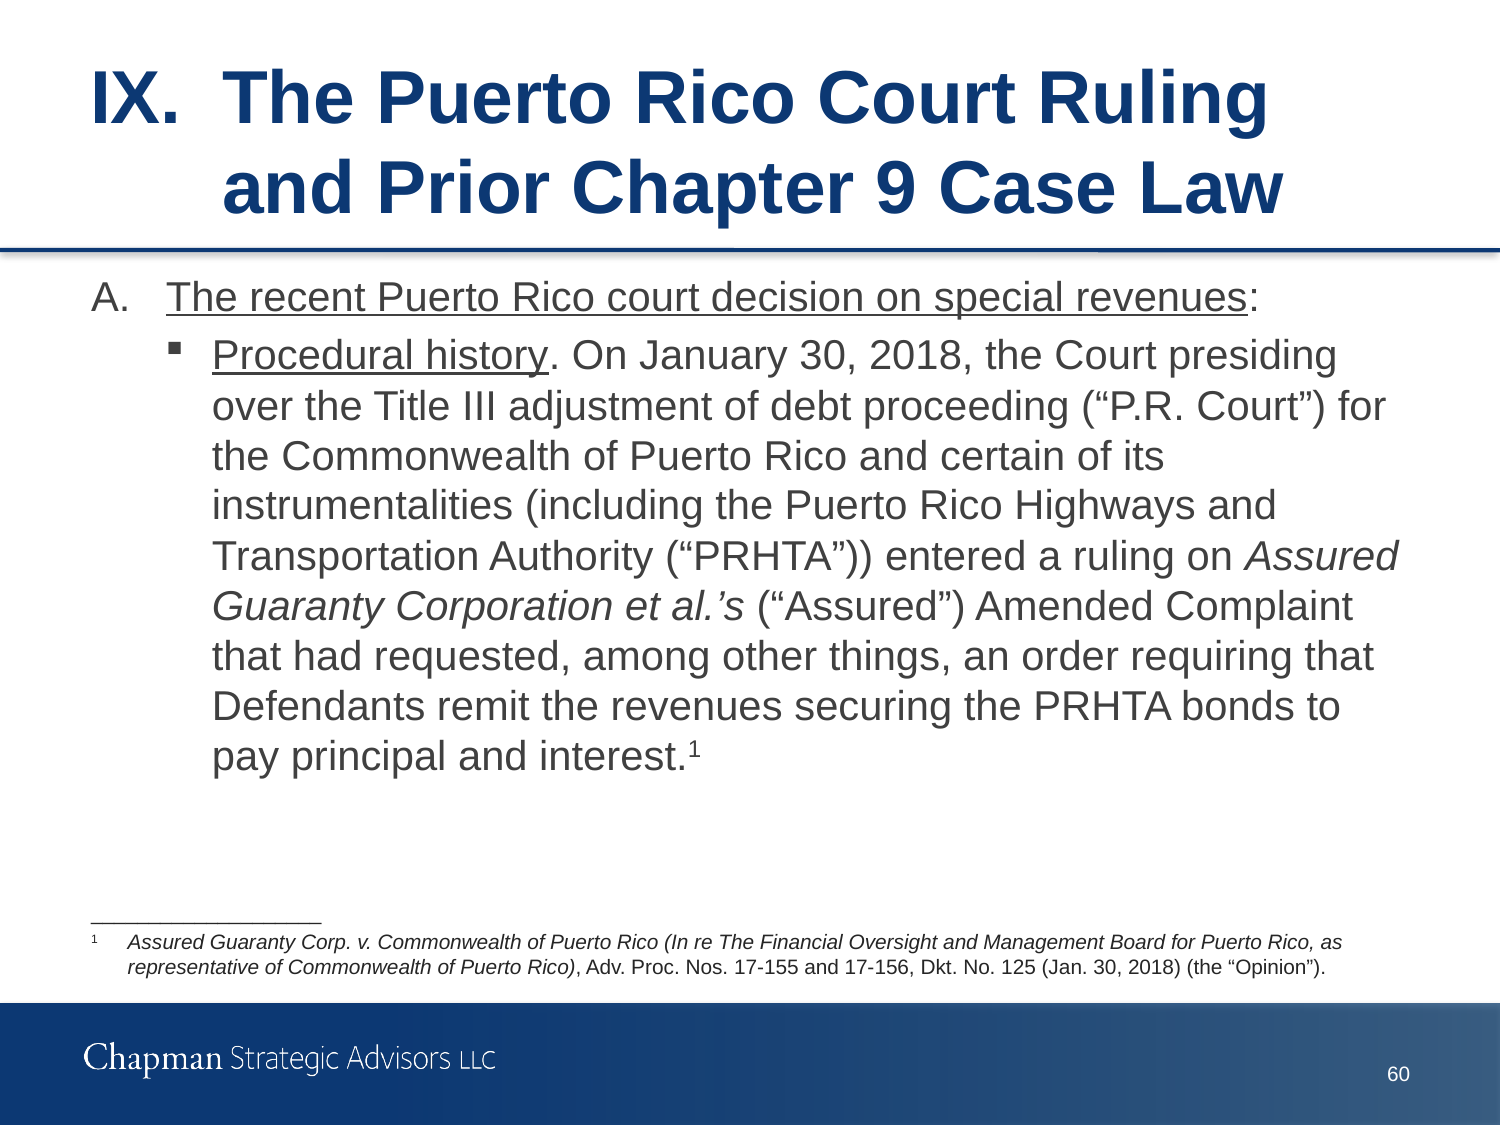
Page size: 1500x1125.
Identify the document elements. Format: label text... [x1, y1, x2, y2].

slide_number 59 [1074, 1052, 1425, 1113]
title IX. The Puerto Rico Court Ruling and Prior Chapter 9 Case Law [75, 45, 1425, 233]
list A. The recent Puerto Rico court decision on special revenues: Procedural history. On January 30, 2018, the Court presiding over the Title III adjustment of debt proceeding (“P.R. Court”) for the Commonwealth of Puerto Rico and certain of its instrumentalities (including the Puerto Rico Highways and Transportation Authority (“PRHTA”)) entered a ruling on Assured Guaranty Corporation et al.’s (“Assured”) Amended Complaint that had requested, among other things, an order requiring that Defendants remit the revenues securing the PRHTA bonds to pay principal and interest.1 ____________________ 1 Assured Guaranty Corp. v. Commonwealth of Puerto Rico (In re The Financial Oversight and Management Board for Puerto Rico, as representative of Commonwealth of Puerto Rico), Adv. Proc. Nos. 17-155 and 17-156, Dkt. No. 125 (Jan. 30, 2018) (the “Opinion”). [74, 262, 1426, 1006]
